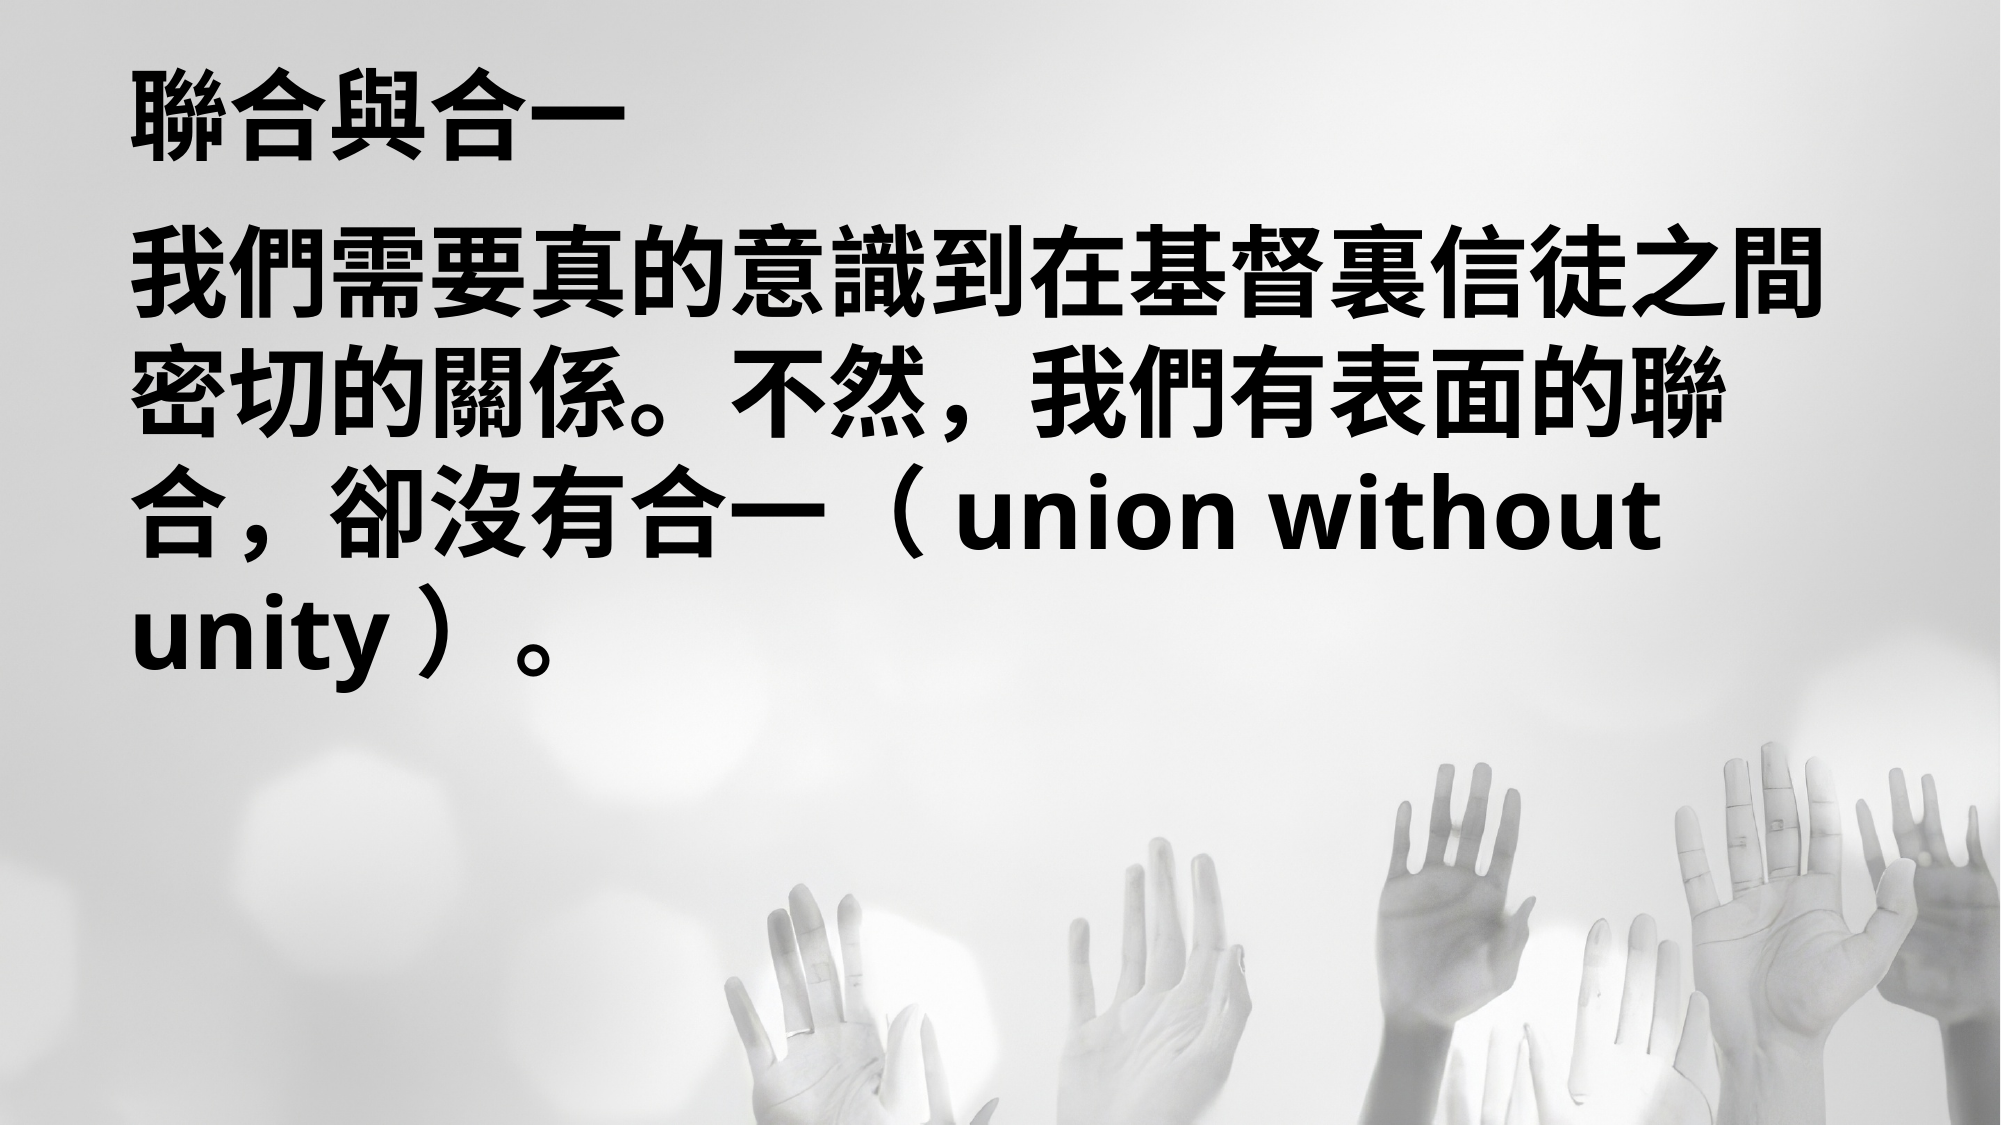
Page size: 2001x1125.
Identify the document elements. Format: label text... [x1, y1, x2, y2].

picture [0, 0, 2001, 1125]
list 我們需要真的意識到在基督裏信徒之間密切的關係。不然，我們有表面的聯合，卻沒有合一（union without unity）。 [113, 201, 1900, 737]
title 聯合與合一 [113, 45, 1900, 175]
